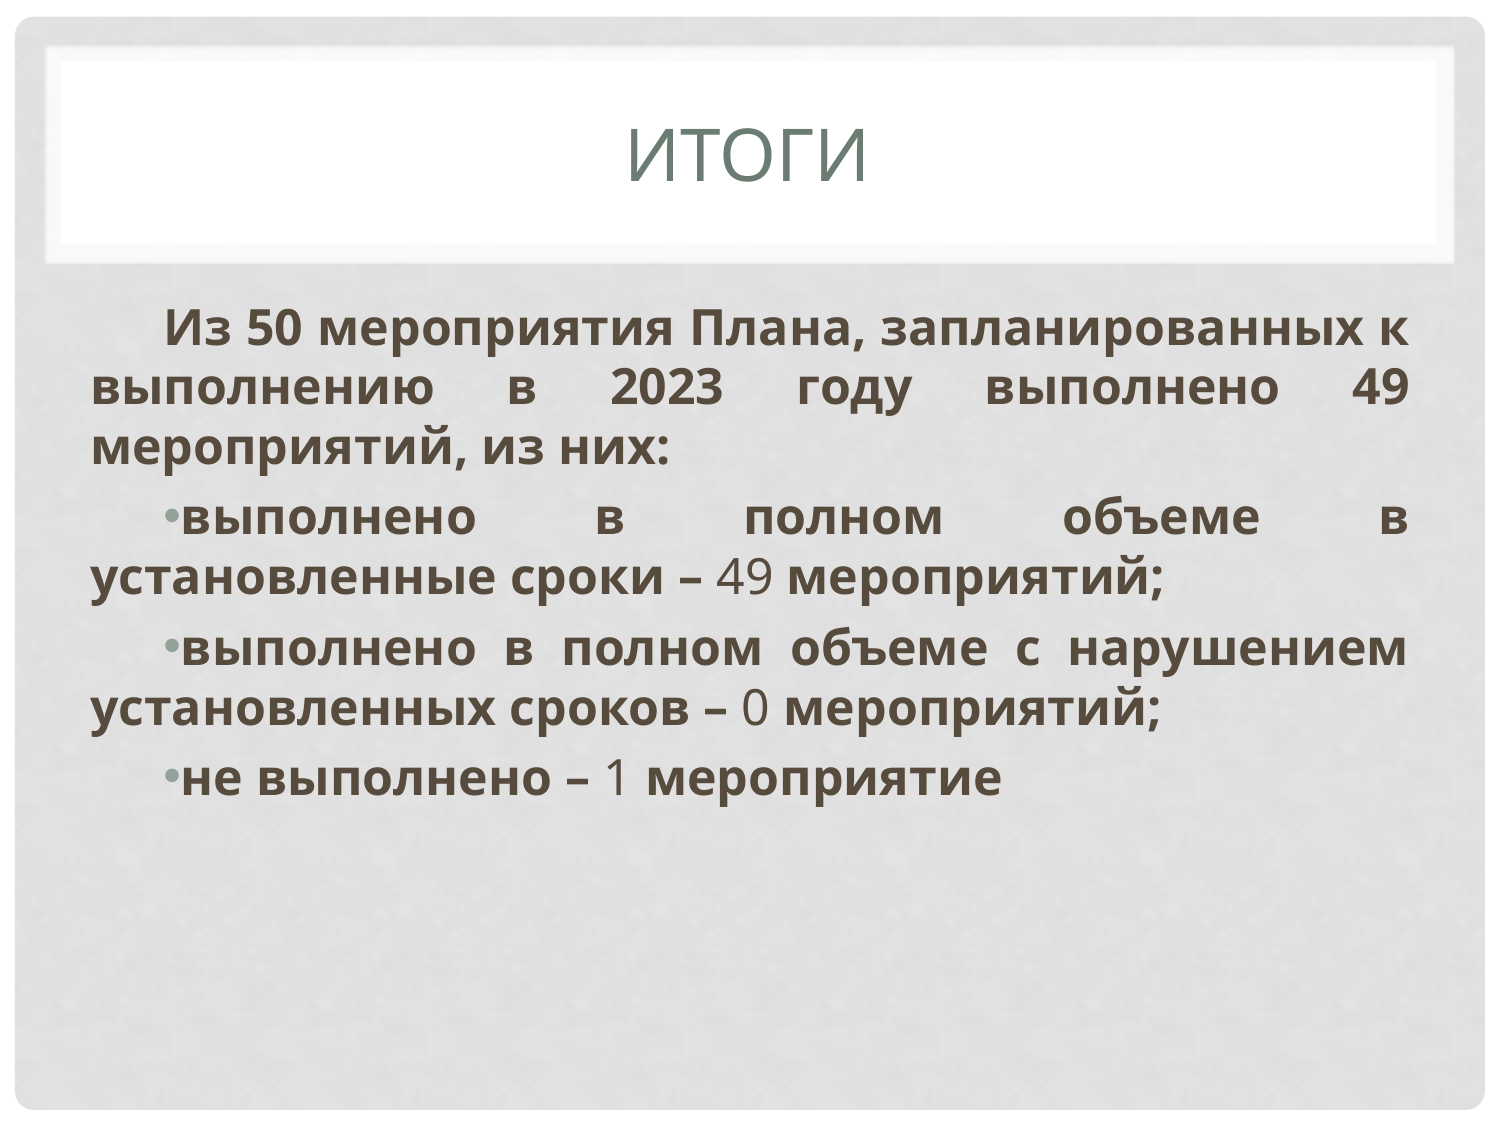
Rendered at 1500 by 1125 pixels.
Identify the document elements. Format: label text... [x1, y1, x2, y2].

title ИТОГИ [69, 66, 1425, 238]
list Из 50 мероприятия Плана, запланированных к выполнению в 2023 году выполнено 49 мероприятий, из них: выполнено в полном объеме в установленные сроки – 49 мероприятий; выполнено в полном объеме с нарушением установленных сроков – 0 мероприятий; не выполнено – 1 мероприятие [75, 287, 1425, 1005]
